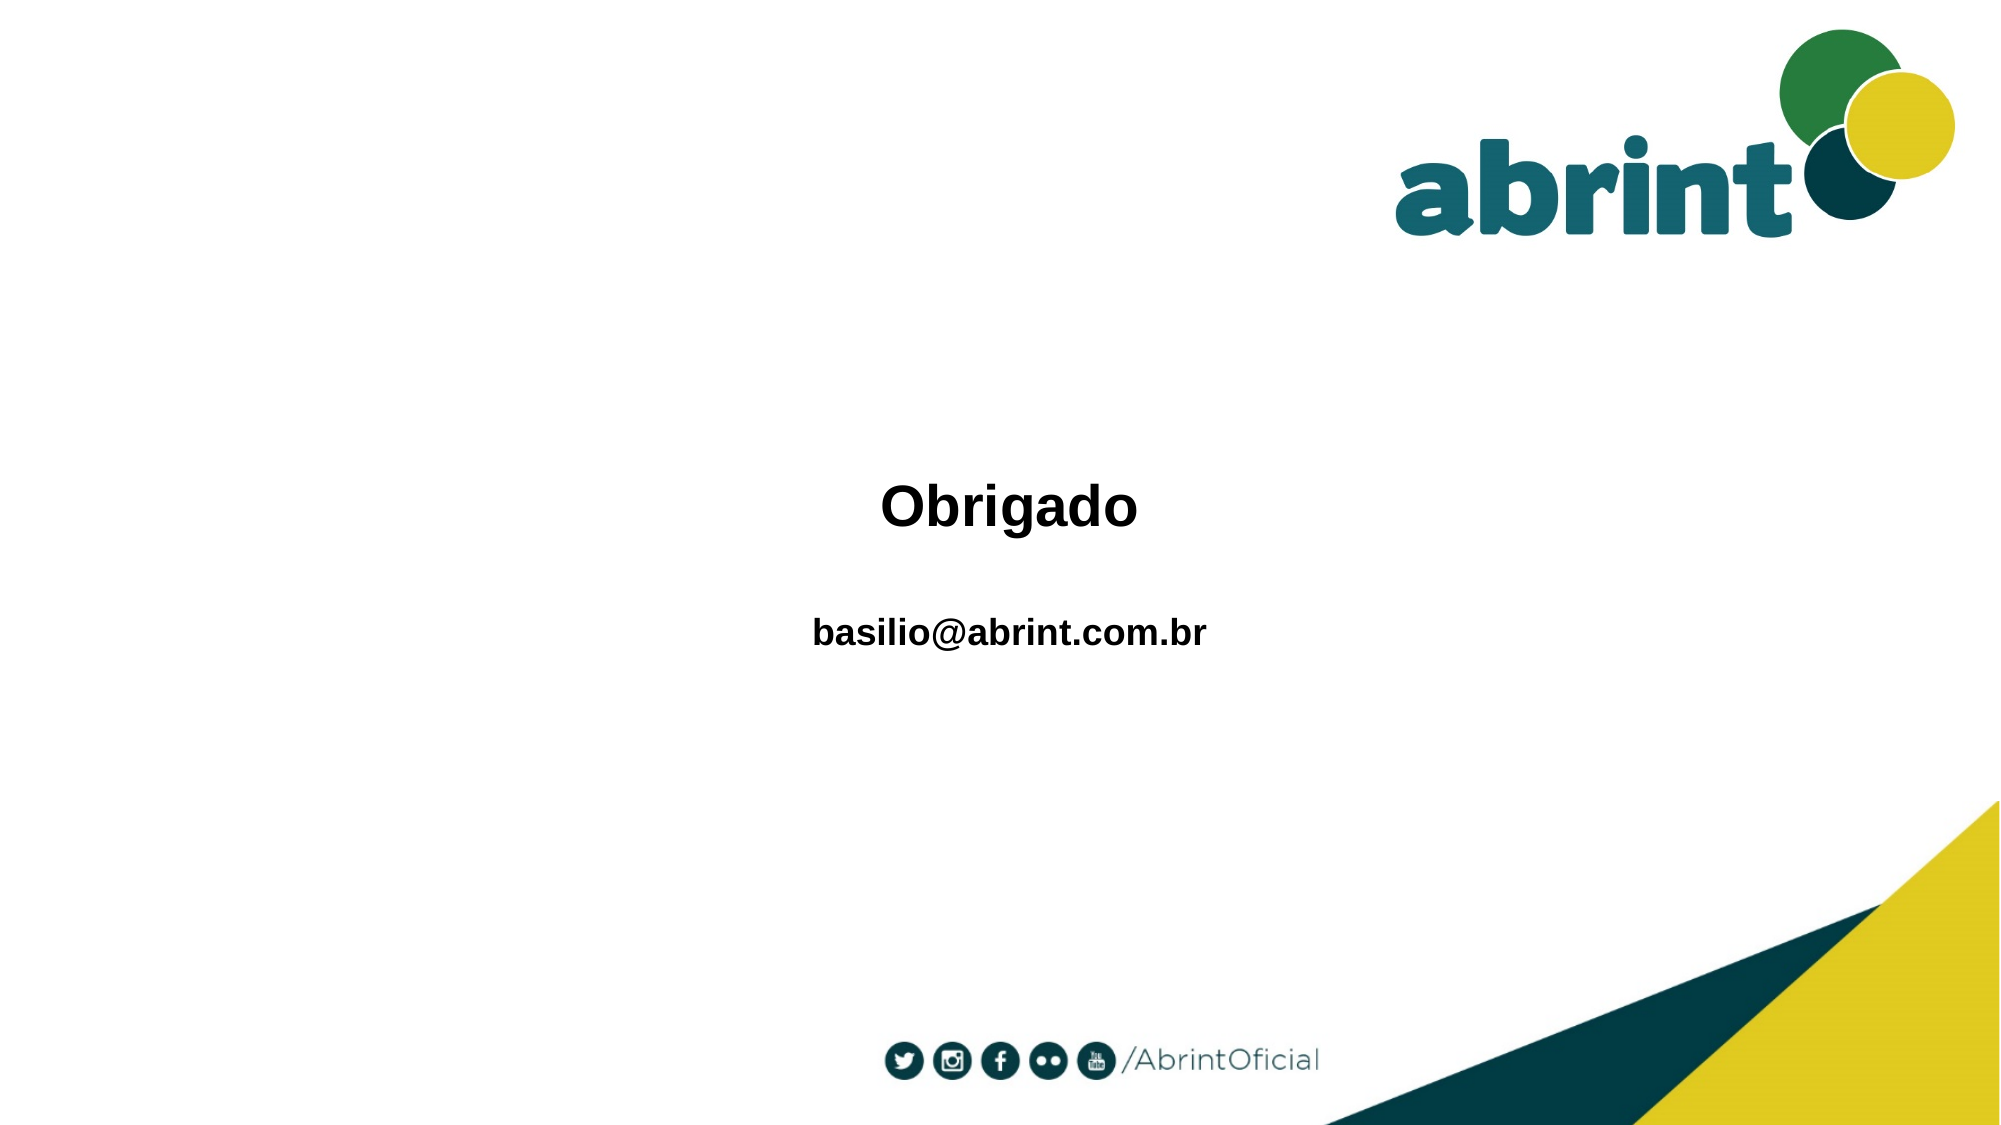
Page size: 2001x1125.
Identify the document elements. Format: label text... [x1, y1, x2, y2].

text_box [249, 426, 1406, 818]
picture [874, 801, 2000, 1125]
picture [1345, 1, 2000, 279]
text_box Obrigado basilio@abrint.com.br [755, 460, 1264, 685]
